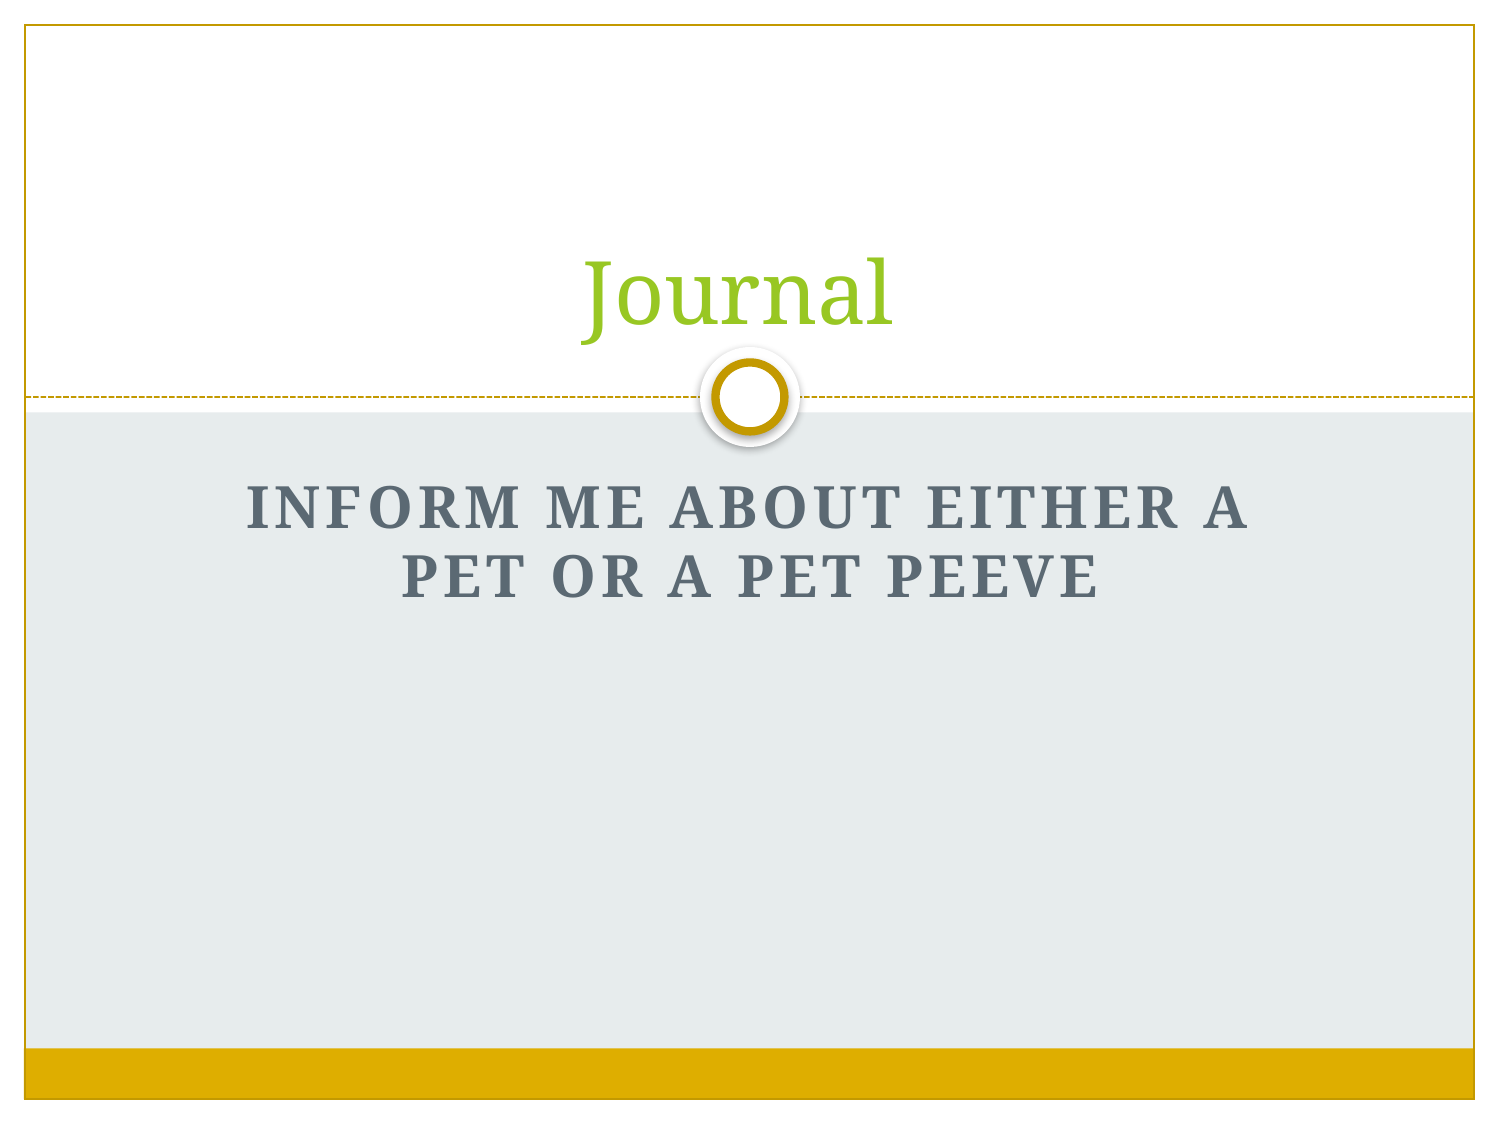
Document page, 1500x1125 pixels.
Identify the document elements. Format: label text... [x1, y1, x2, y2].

title Journal [112, 62, 1388, 350]
subtitle Inform me about either a pet or a pet peeve [225, 462, 1275, 750]
